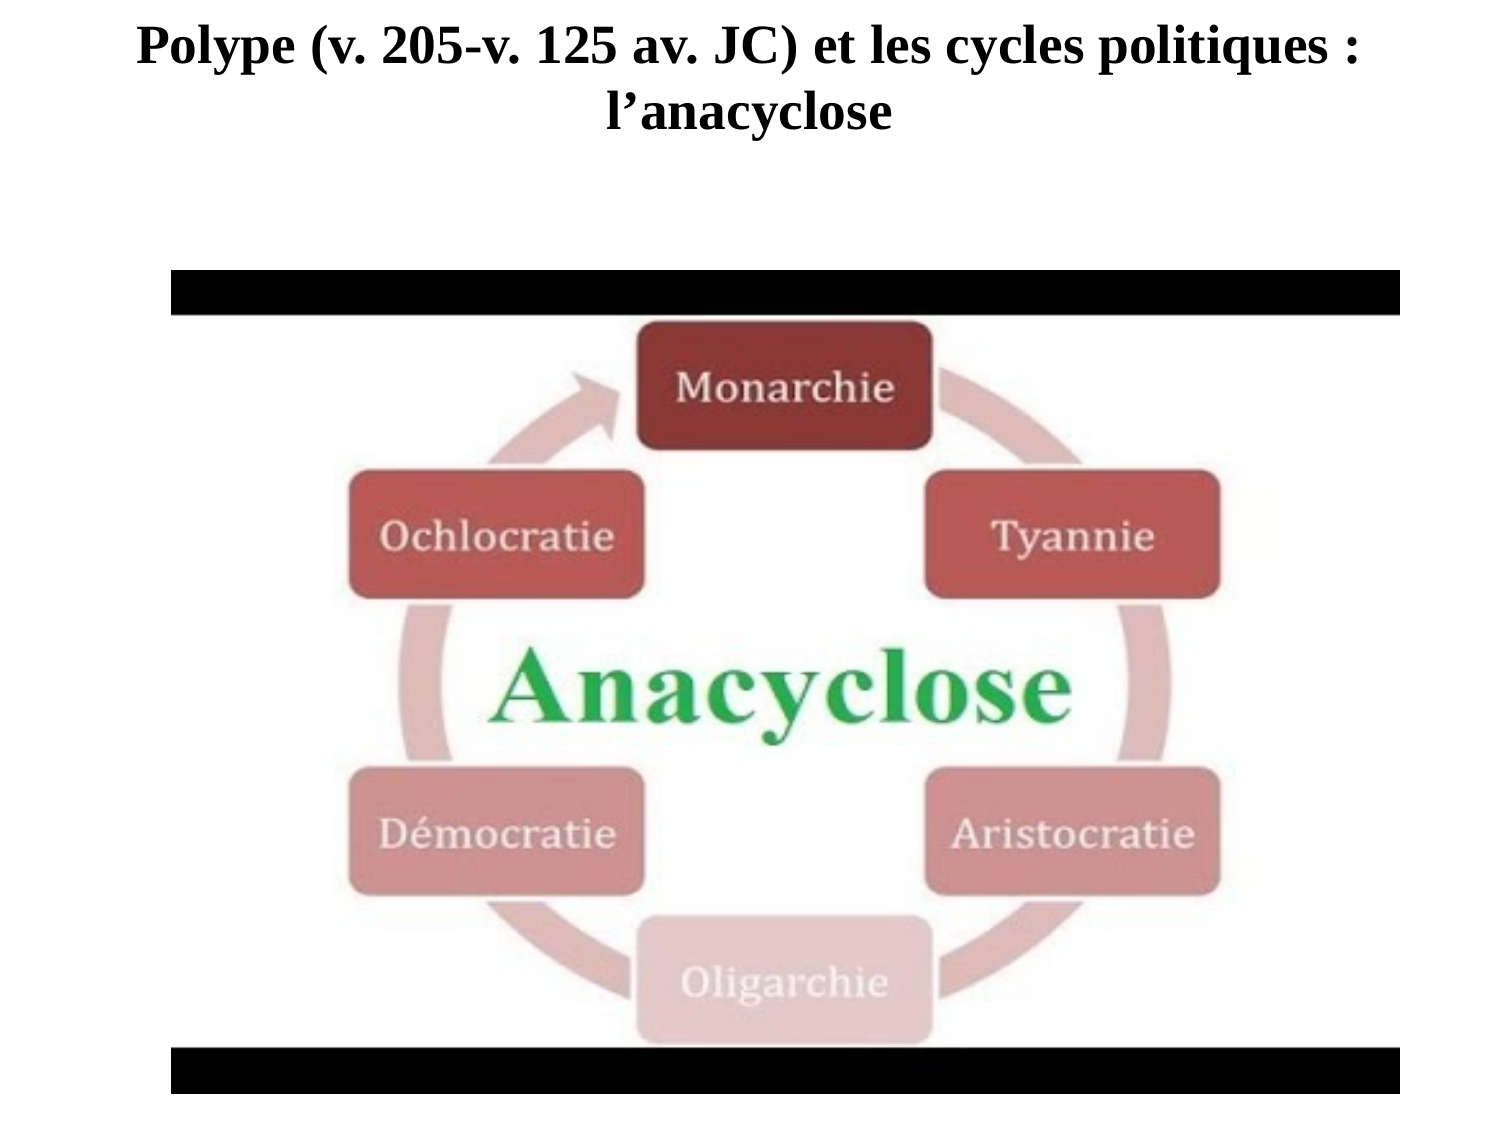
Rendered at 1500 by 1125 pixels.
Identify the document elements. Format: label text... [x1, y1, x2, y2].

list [170, 270, 1400, 1095]
title Polype (v. 205-v. 125 av. JC) et les cycles politiques : l’anacyclose [0, 0, 1500, 149]
